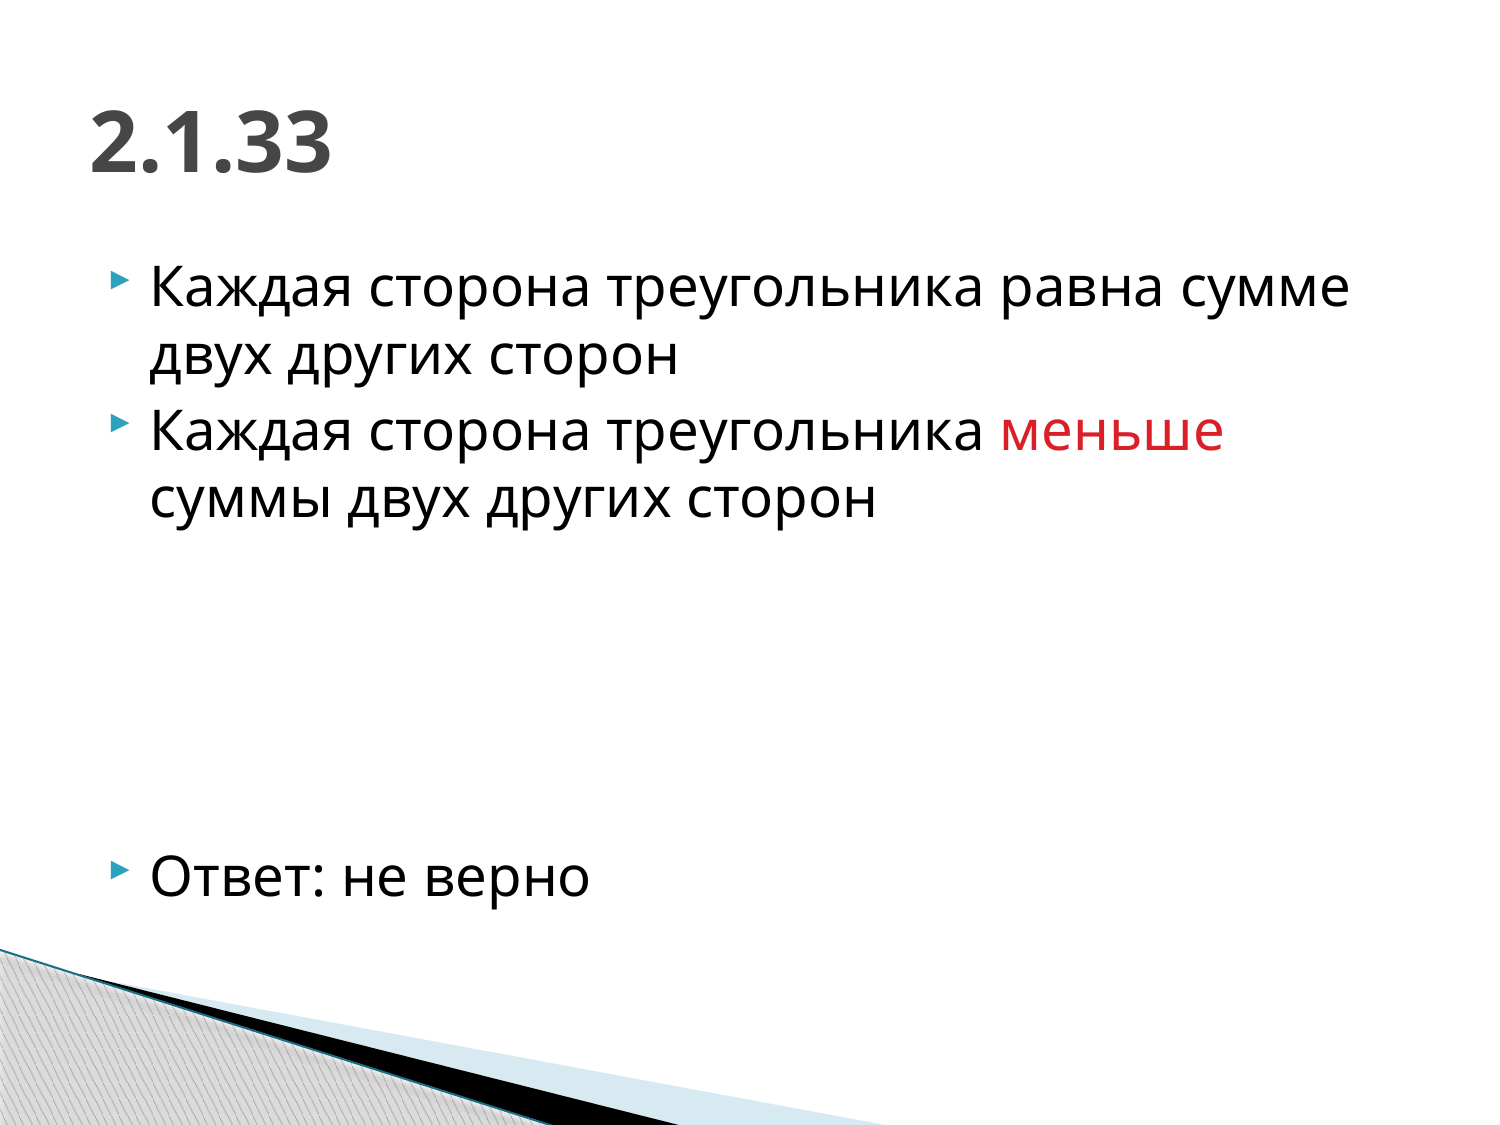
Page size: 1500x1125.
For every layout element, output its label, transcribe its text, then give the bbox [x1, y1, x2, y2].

title 2.1.33 [75, 45, 1425, 233]
list Каждая сторона треугольника равна сумме двух других сторон Каждая сторона треугольника меньше суммы двух других сторон Ответ: не верно [75, 243, 1425, 986]
